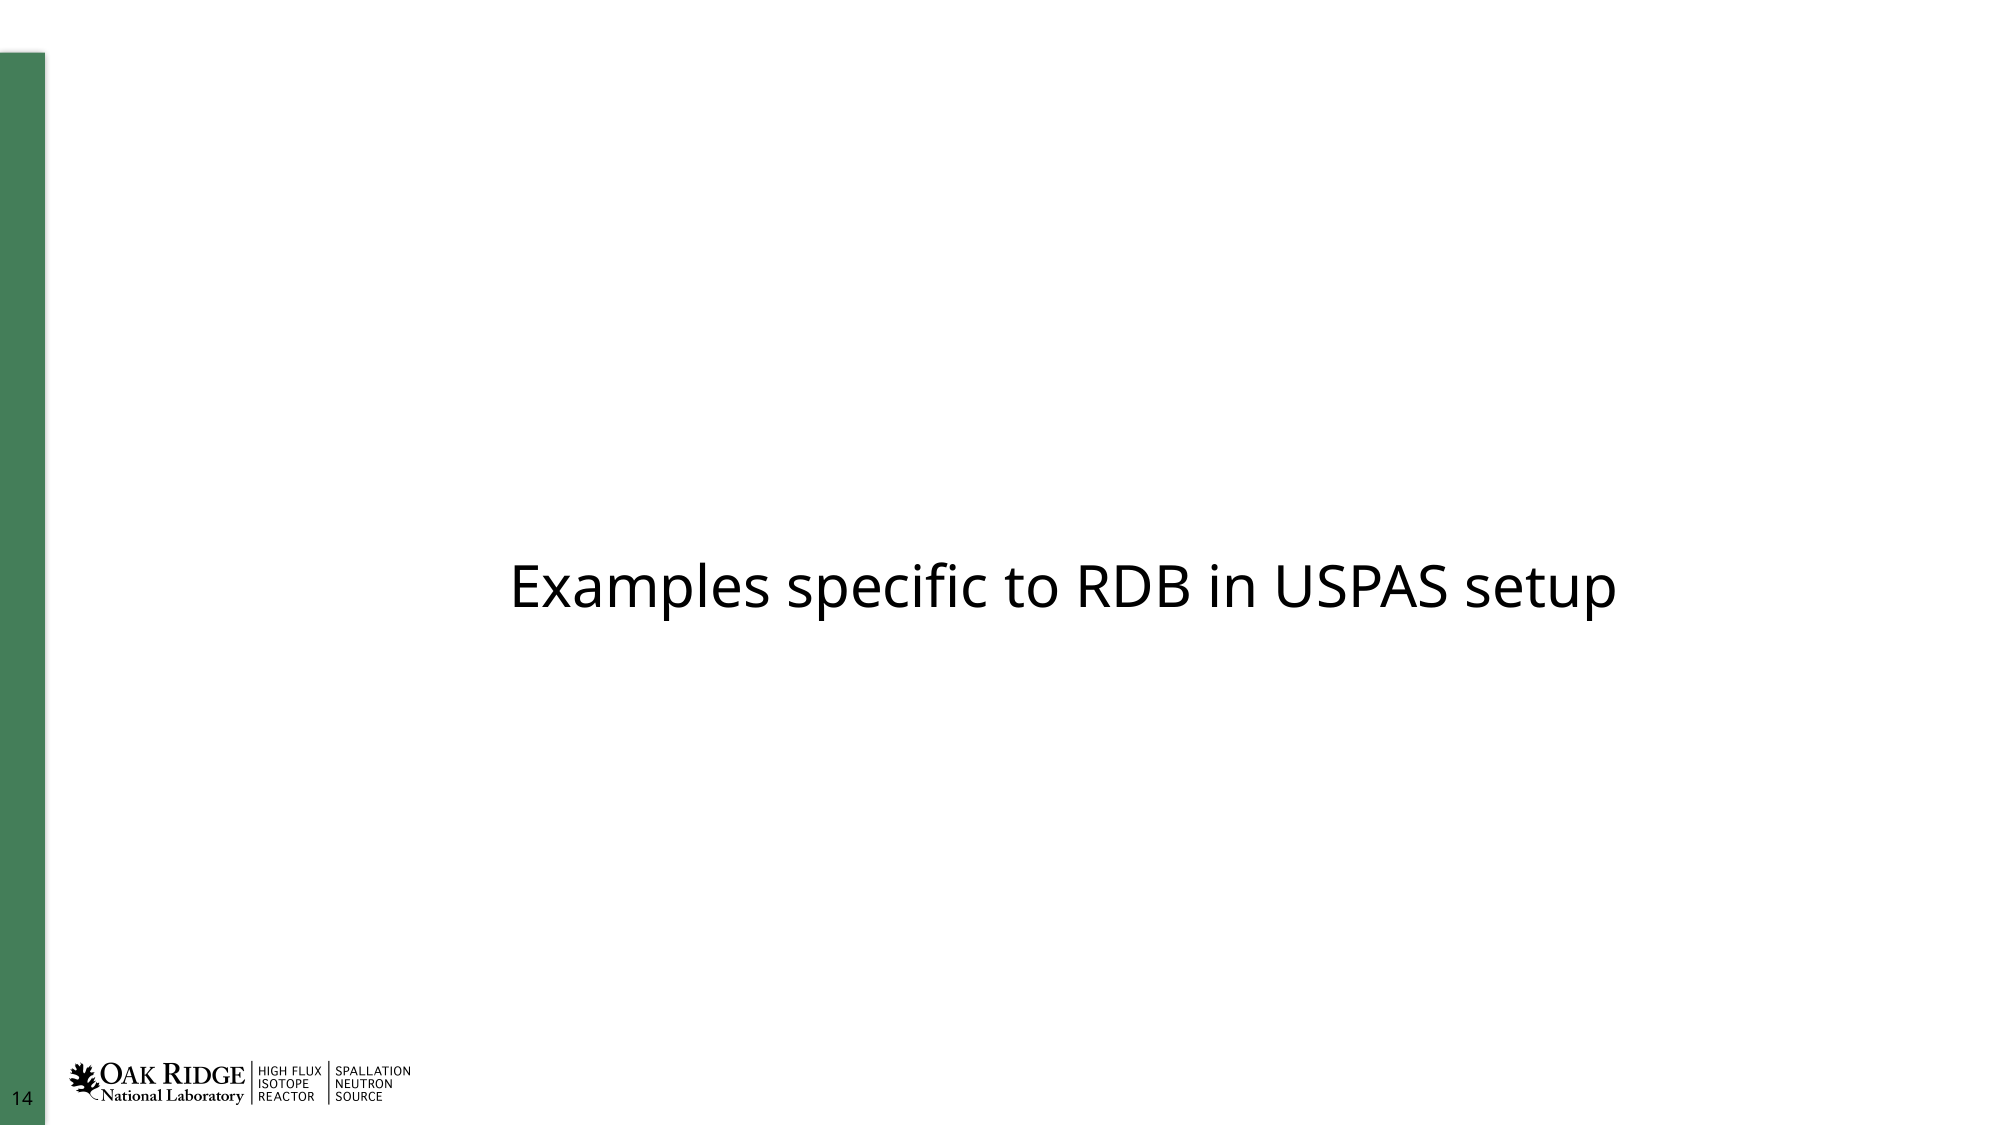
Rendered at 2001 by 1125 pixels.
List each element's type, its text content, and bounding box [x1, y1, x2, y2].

list Examples specific to RDB in USPAS setup [494, 549, 1927, 931]
picture [66, 1058, 413, 1108]
